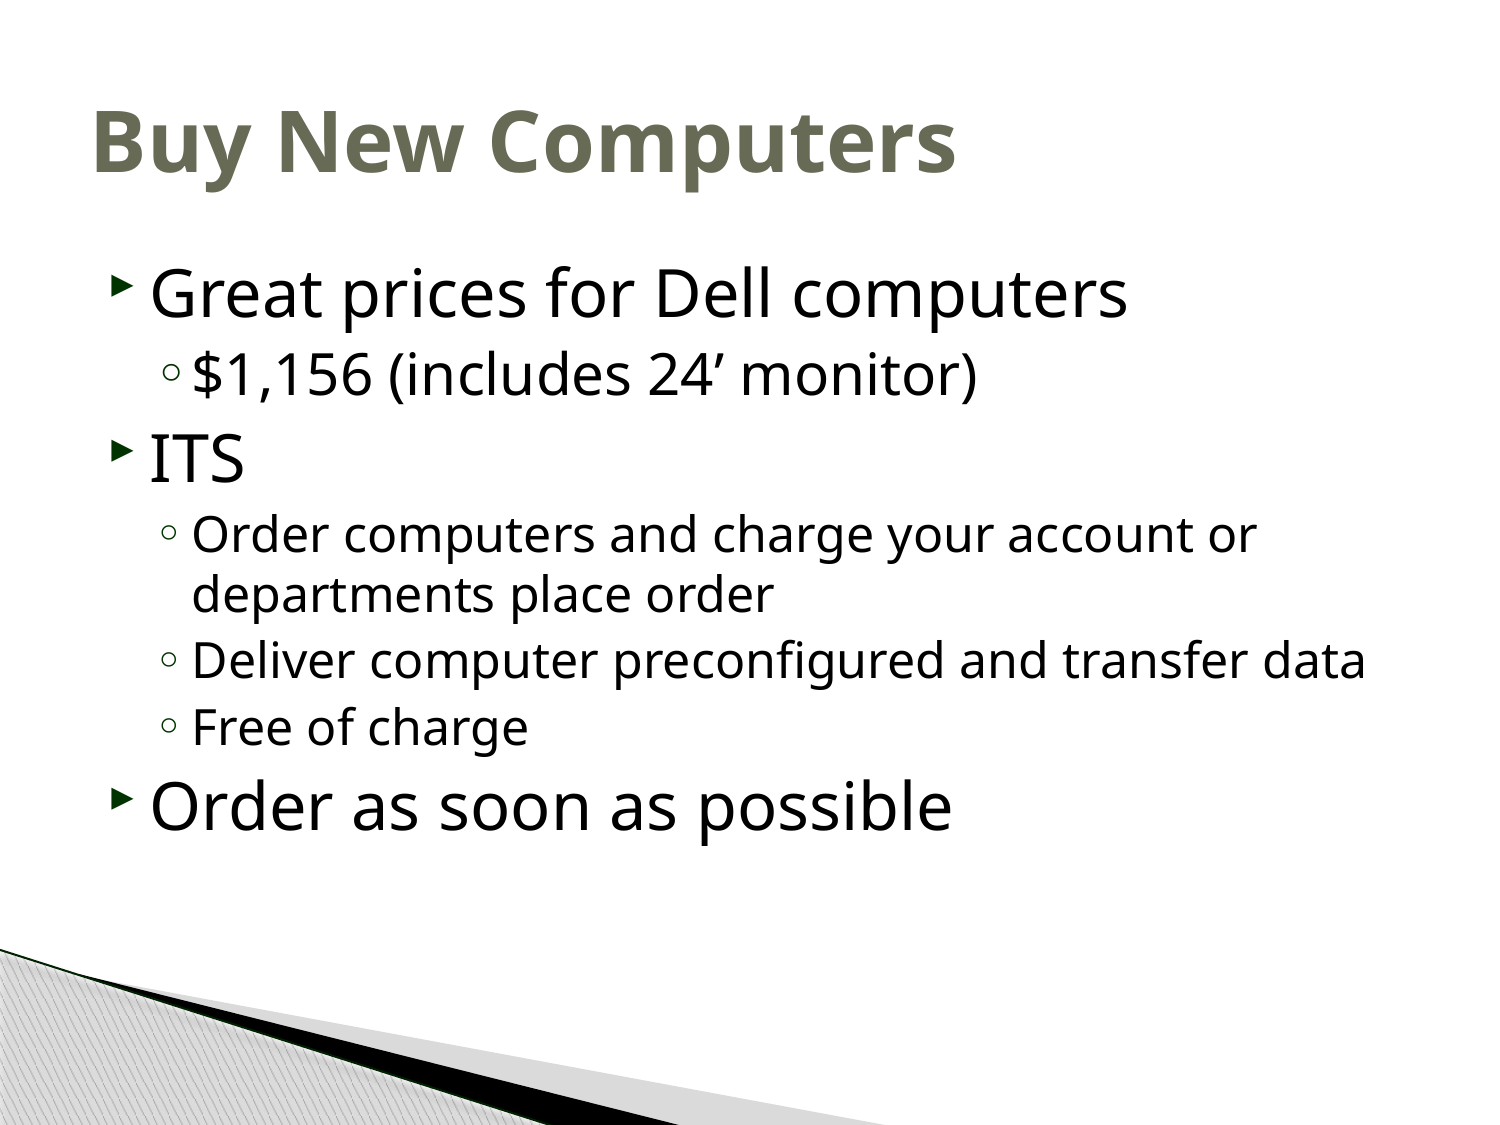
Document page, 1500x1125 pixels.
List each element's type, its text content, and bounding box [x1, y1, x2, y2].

title Buy New Computers [75, 45, 1425, 233]
list Great prices for Dell computers $1,156 (includes 24’ monitor) ITS Order computers and charge your account or departments place order Deliver computer preconfigured and transfer data Free of charge Order as soon as possible [75, 243, 1413, 1088]
